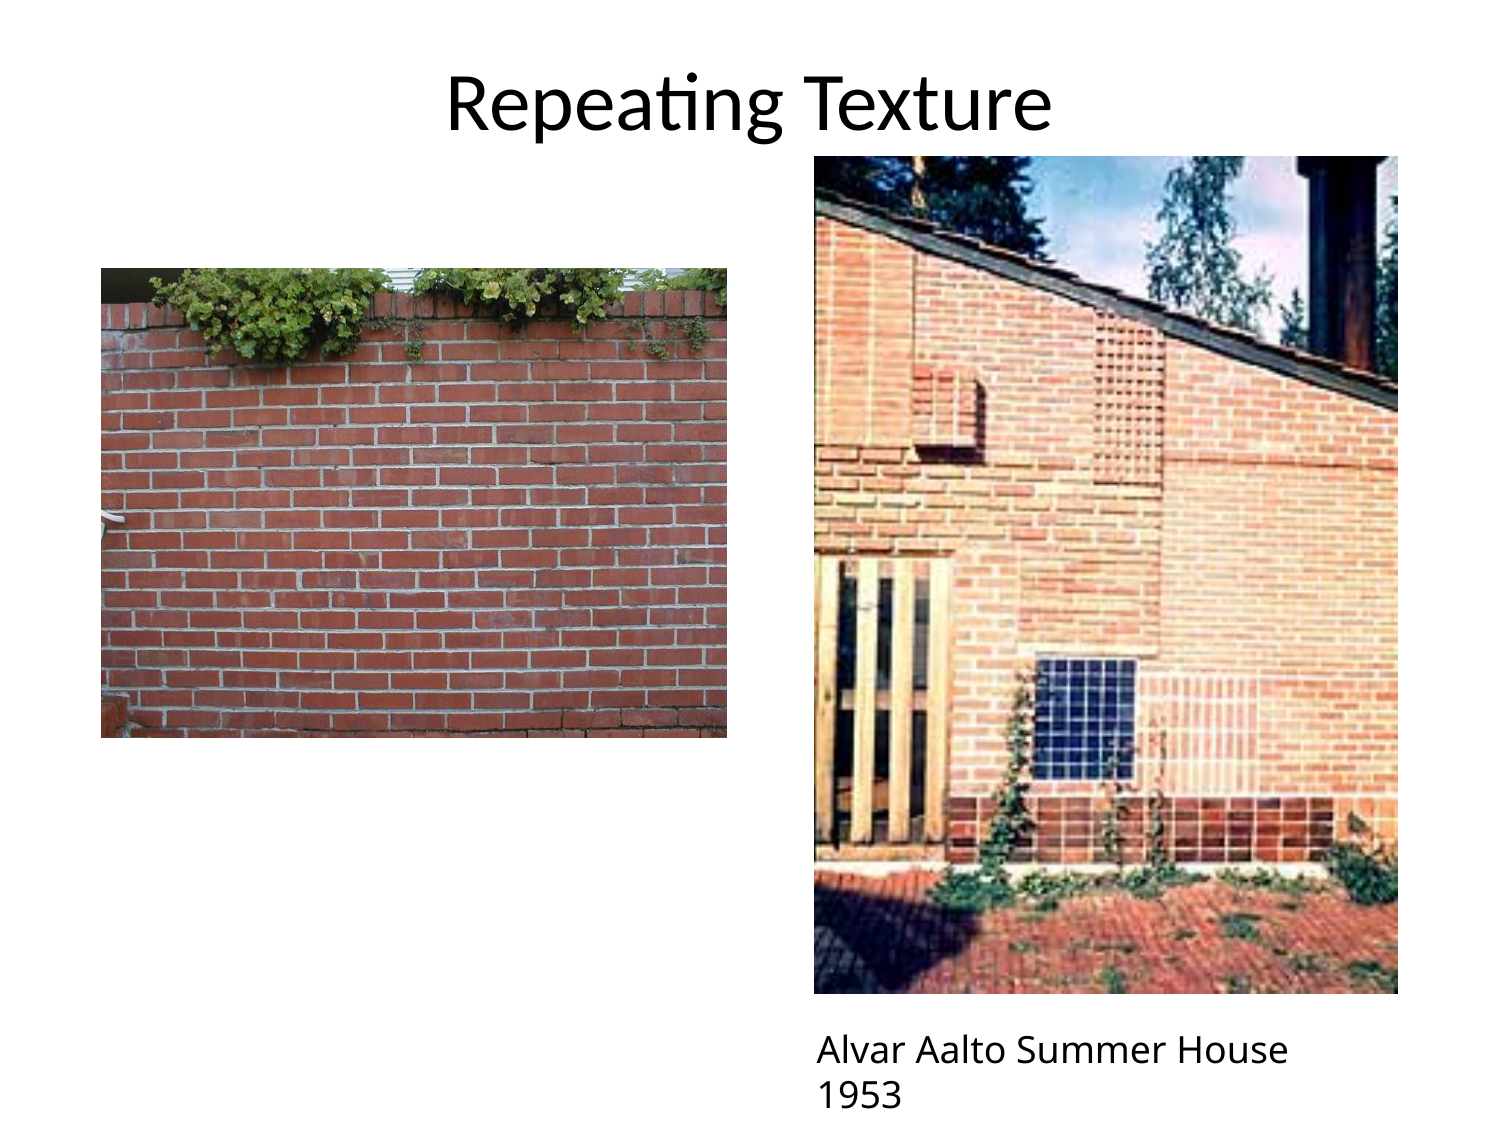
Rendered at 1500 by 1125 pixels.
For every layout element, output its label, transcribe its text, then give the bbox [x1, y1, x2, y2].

text_box Alvar Aalto Summer House 1953 [801, 1018, 1390, 1124]
picture [814, 155, 1399, 994]
title Repeating Texture [75, 45, 1425, 150]
picture [101, 268, 728, 738]
